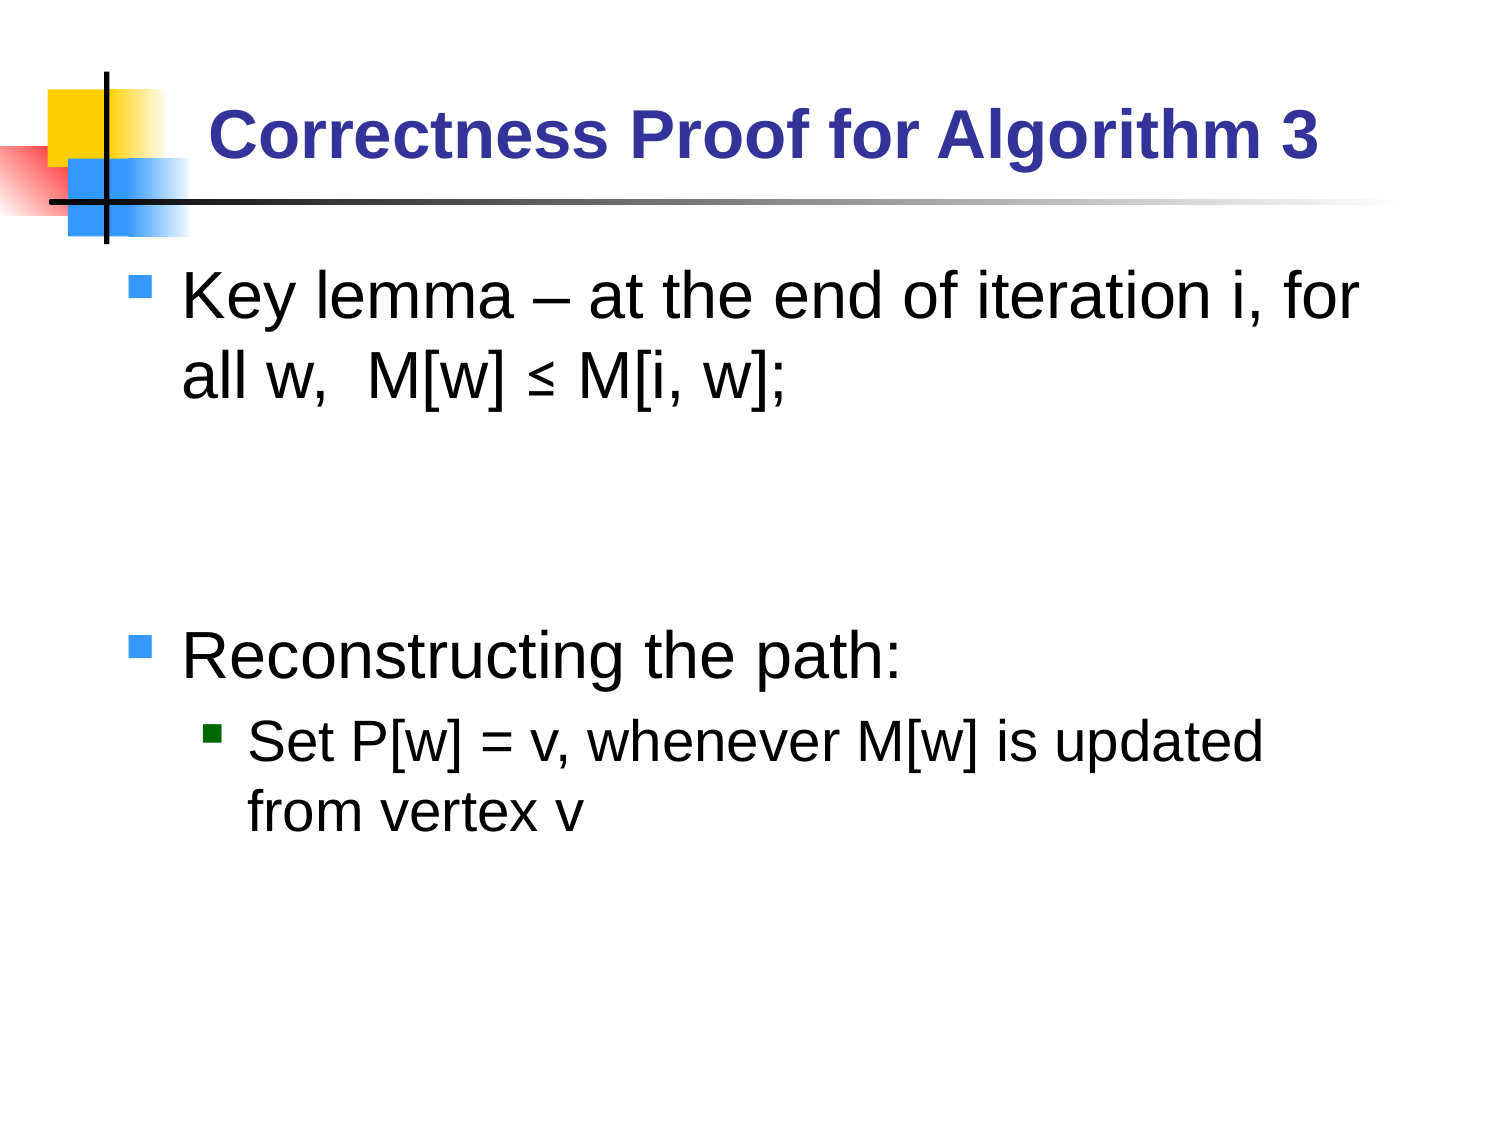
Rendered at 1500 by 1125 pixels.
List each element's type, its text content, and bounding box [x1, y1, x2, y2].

title Correctness Proof for Algorithm 3 [193, 23, 1461, 180]
list Key lemma – at the end of iteration i, for all w, M[w] ≤ M[i, w]; Reconstructing the path: Set P[w] = v, whenever M[w] is updated from vertex v [110, 244, 1386, 1032]
